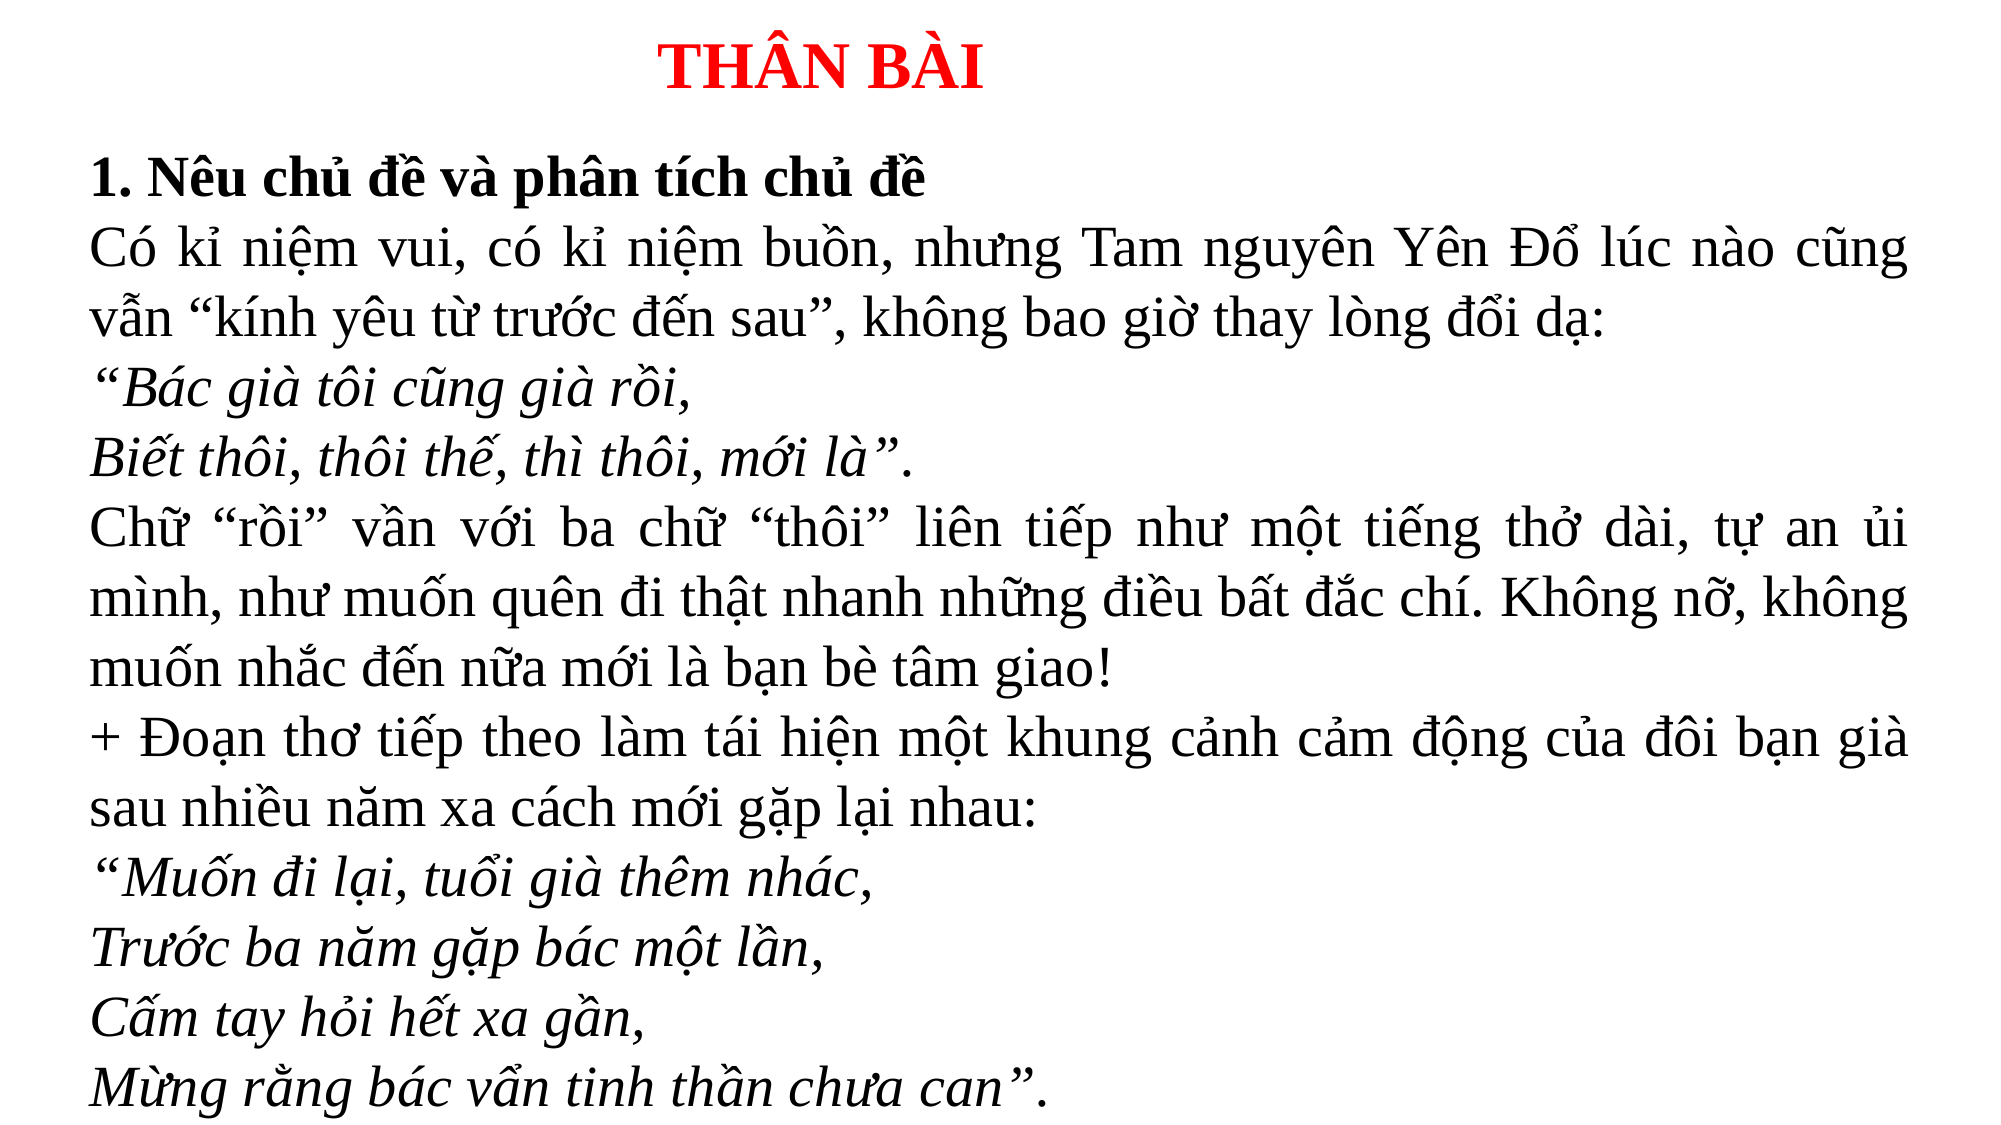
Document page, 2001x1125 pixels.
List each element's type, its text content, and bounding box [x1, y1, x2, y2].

text_box THÂN BÀI [642, 14, 1283, 110]
text_box 1. Nêu chủ đề và phân tích chủ đề Có kỉ niệm vui, có kỉ niệm buồn, nhưng Tam nguyên Yên Đổ lúc nào cũng vẫn “kính yêu từ trước đến sau”, không bao giờ thay lòng đổi dạ: “Bác già tôi cũng già rồi, Biết thôi, thôi thế, thì thôi, mới là”. Chữ “rồi” vần với ba chữ “thôi” liên tiếp như một tiếng thở dài, tự an ủi mình, như muốn quên đi thật nhanh những điều bất đắc chí. Không nỡ, không muốn nhắc đến nữa mới là bạn bè tâm giao! + Đoạn thơ tiếp theo làm tái hiện một khung cảnh cảm động của đôi bạn già sau nhiều năm xa cách mới gặp lại nhau: “Muốn đi lại, tuổi già thêm nhác, Trước ba năm gặp bác một lần, Cấm tay hỏi hết xa gần, Mừng rằng bác vẩn tinh thần chưa can”. [75, 123, 1925, 1125]
